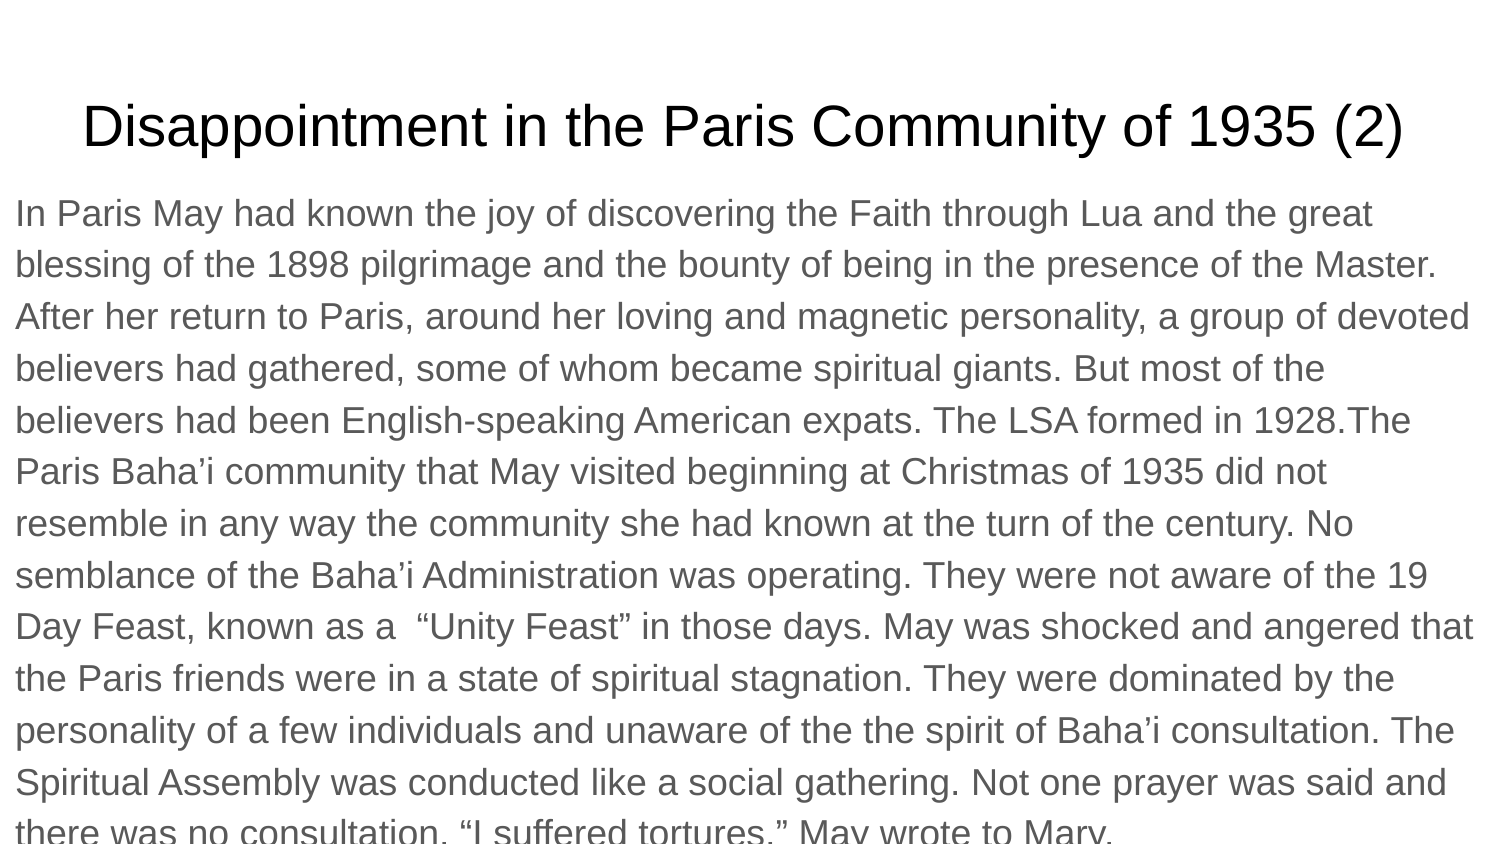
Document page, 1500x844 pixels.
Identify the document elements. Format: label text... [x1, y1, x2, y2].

list In Paris May had known the joy of discovering the Faith through Lua and the great blessing of the 1898 pilgrimage and the bounty of being in the presence of the Master. After her return to Paris, around her loving and magnetic personality, a group of devoted believers had gathered, some of whom became spiritual giants. But most of the believers had been English-speaking American expats. The LSA formed in 1928.The Paris Baha’i community that May visited beginning at Christmas of 1935 did not resemble in any way the community she had known at the turn of the century. No semblance of the Baha’i Administration was operating. They were not aware of the 19 Day Feast, known as a “Unity Feast” in those days. May was shocked and angered that the Paris friends were in a state of spiritual stagnation. They were dominated by the personality of a few individuals and unaware of the the spirit of Baha’i consultation. The Spiritual Assembly was conducted like a social gathering. Not one prayer was said and there was no consultation. “I suffered tortures,” May wrote to Mary. [0, 166, 1500, 844]
title Disappointment in the Paris Community of 1935 (2) [51, 72, 1449, 166]
